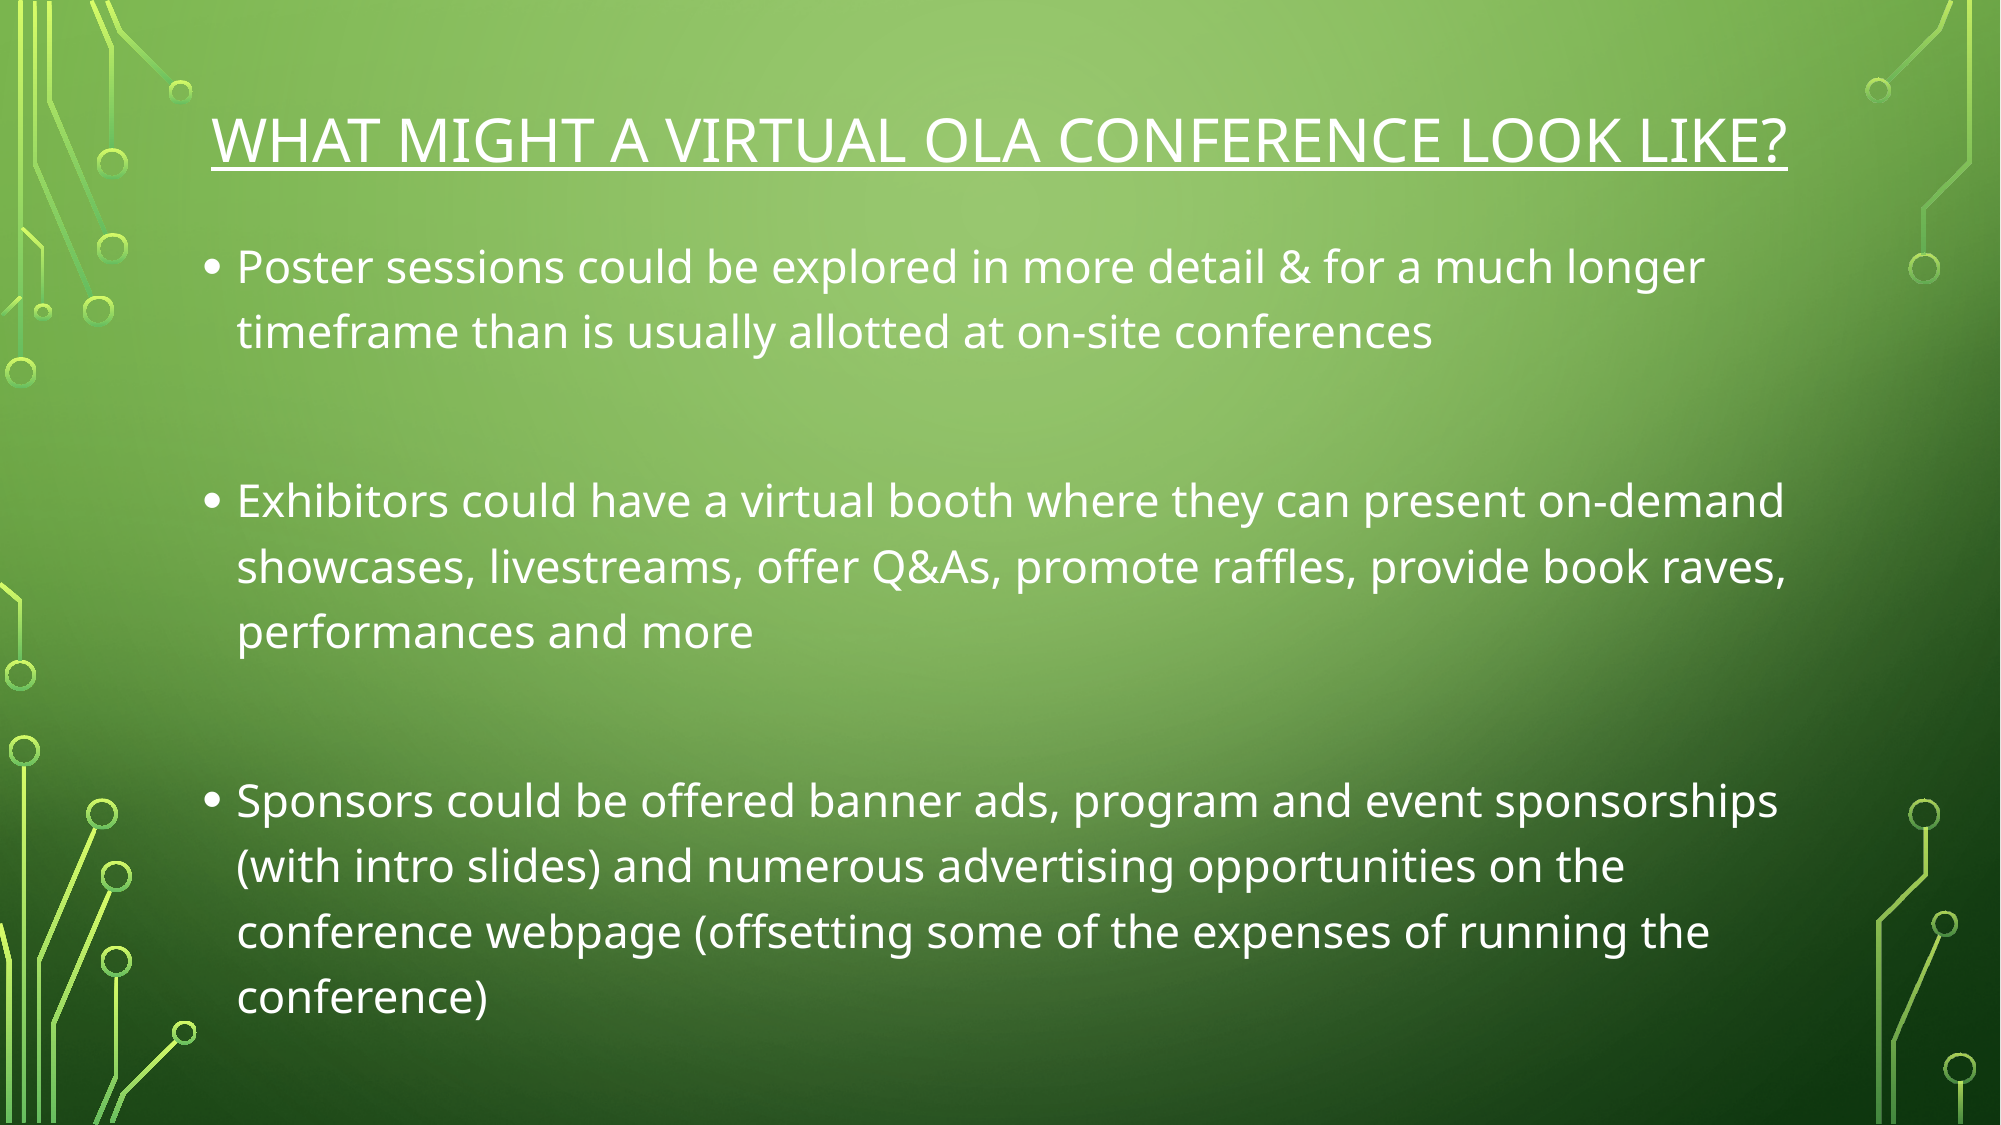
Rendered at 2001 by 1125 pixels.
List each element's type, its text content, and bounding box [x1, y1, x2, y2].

title What might a virtual ola conference look like? [187, 101, 1813, 184]
list Poster sessions could be explored in more detail & for a much longer timeframe than is usually allotted at on-site conferences Exhibitors could have a virtual booth where they can present on-demand showcases, livestreams, offer Q&As, promote raffles, provide book raves, performances and more Sponsors could be offered banner ads, program and event sponsorships (with intro slides) and numerous advertising opportunities on the conference webpage (offsetting some of the expenses of running the conference) [187, 219, 1813, 1036]
